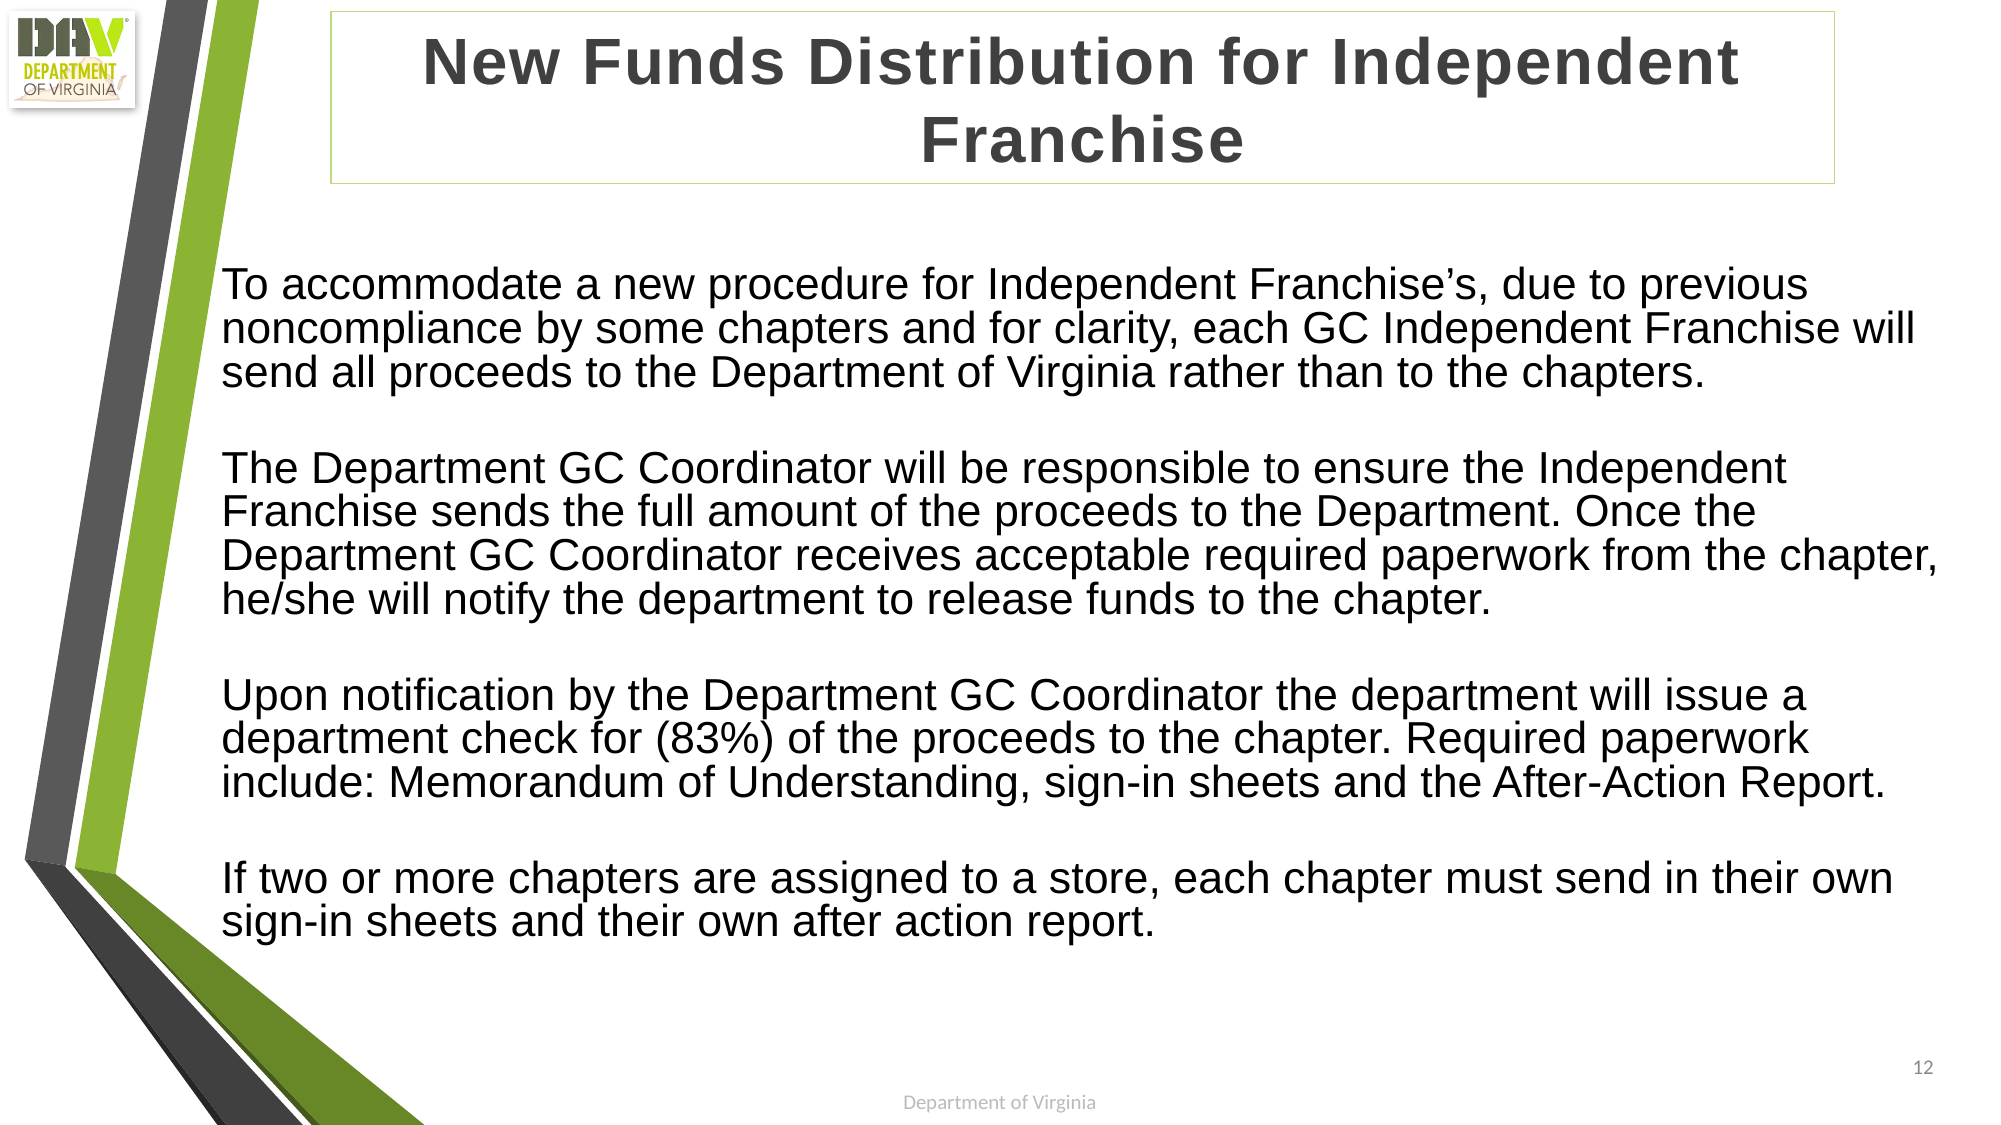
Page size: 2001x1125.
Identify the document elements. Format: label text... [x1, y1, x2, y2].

slide_number 12 [1902, 1047, 1942, 1086]
text_box [213, 198, 1942, 256]
picture [9, 11, 135, 108]
text_box Department of Virginia [7, 1080, 1993, 1121]
text_box To accommodate a new procedure for Independent Franchise’s, due to previous noncompliance by some chapters and for clarity, each GC Independent Franchise will send all proceeds to the Department of Virginia rather than to the chapters. The Department GC Coordinator will be responsible to ensure the Independent Franchise sends the full amount of the proceeds to the Department. Once the Department GC Coordinator receives acceptable required paperwork from the chapter, he/she will notify the department to release funds to the chapter. Upon notification by the Department GC Coordinator the department will issue a department check for (83%) of the proceeds to the chapter. Required paperwork include: Memorandum of Understanding, sign-in sheets and the After-Action Report. If two or more chapters are assigned to a store, each chapter must send in their own sign-in sheets and their own after action report. [213, 256, 1990, 959]
title New Funds Distribution for Independent Franchise [330, 10, 1835, 184]
